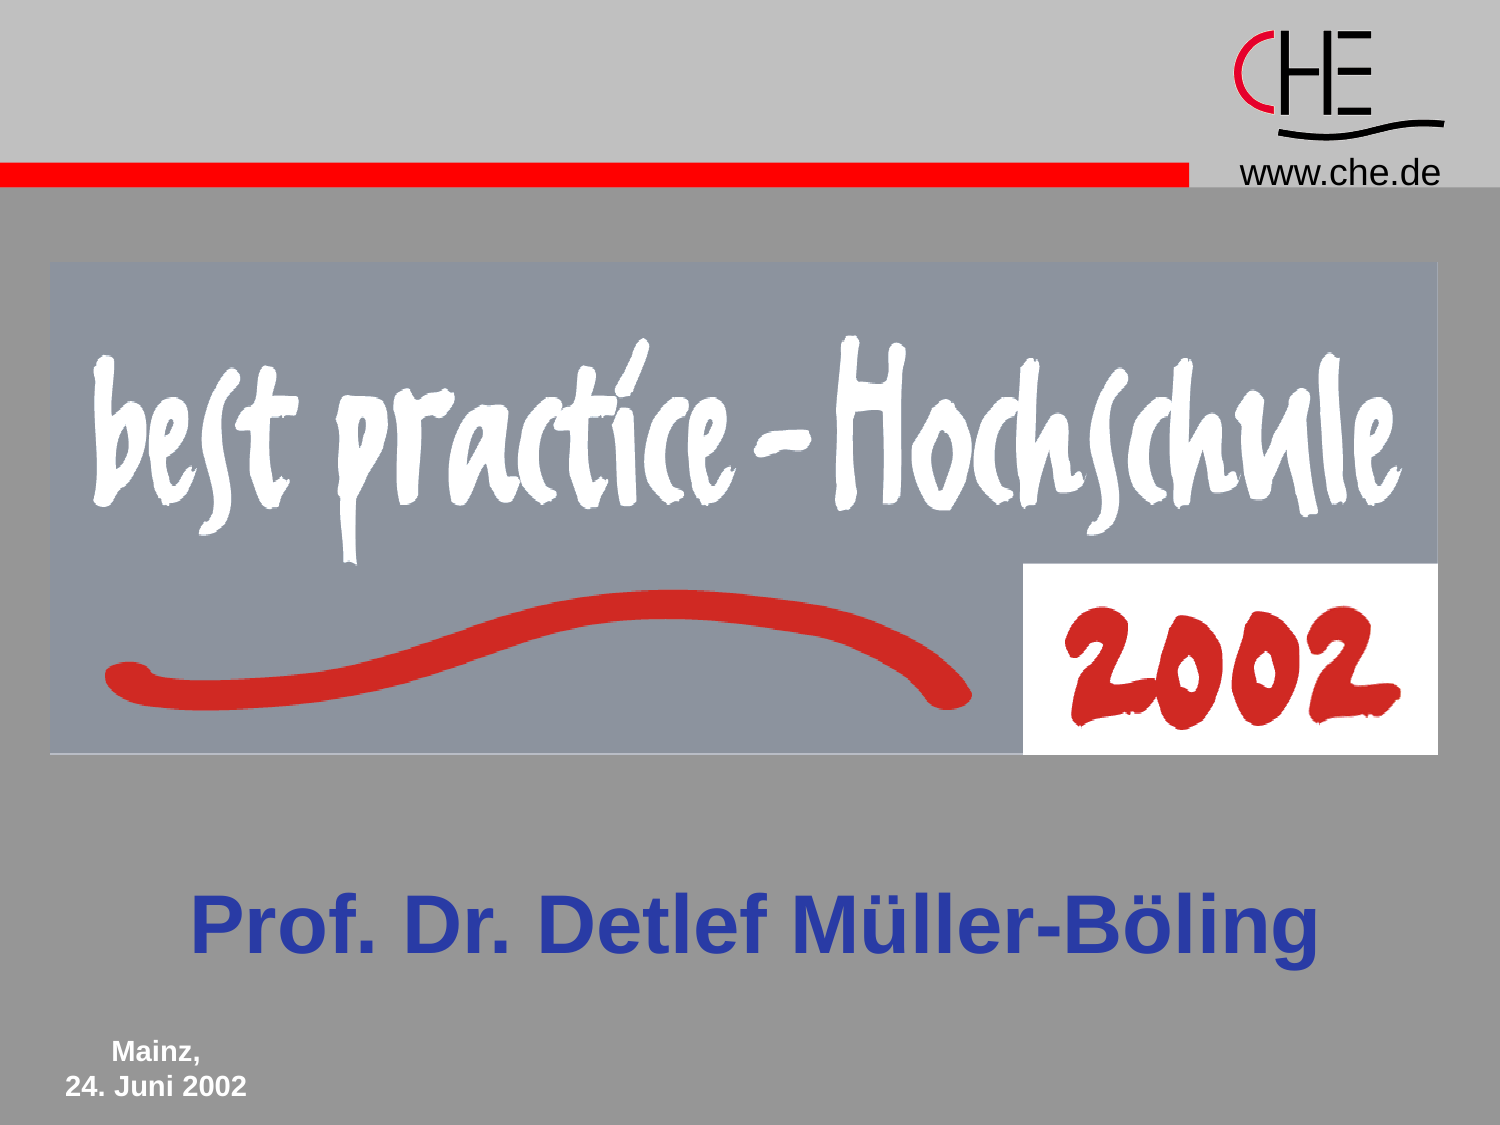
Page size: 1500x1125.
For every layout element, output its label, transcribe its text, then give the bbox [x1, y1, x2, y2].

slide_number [0, 1025, 313, 1100]
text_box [49, 262, 1438, 755]
picture [1233, 27, 1446, 143]
text_box [1262, 24, 1475, 100]
text_box Prof. Dr. Detlef Müller-Böling [74, 862, 1438, 1028]
